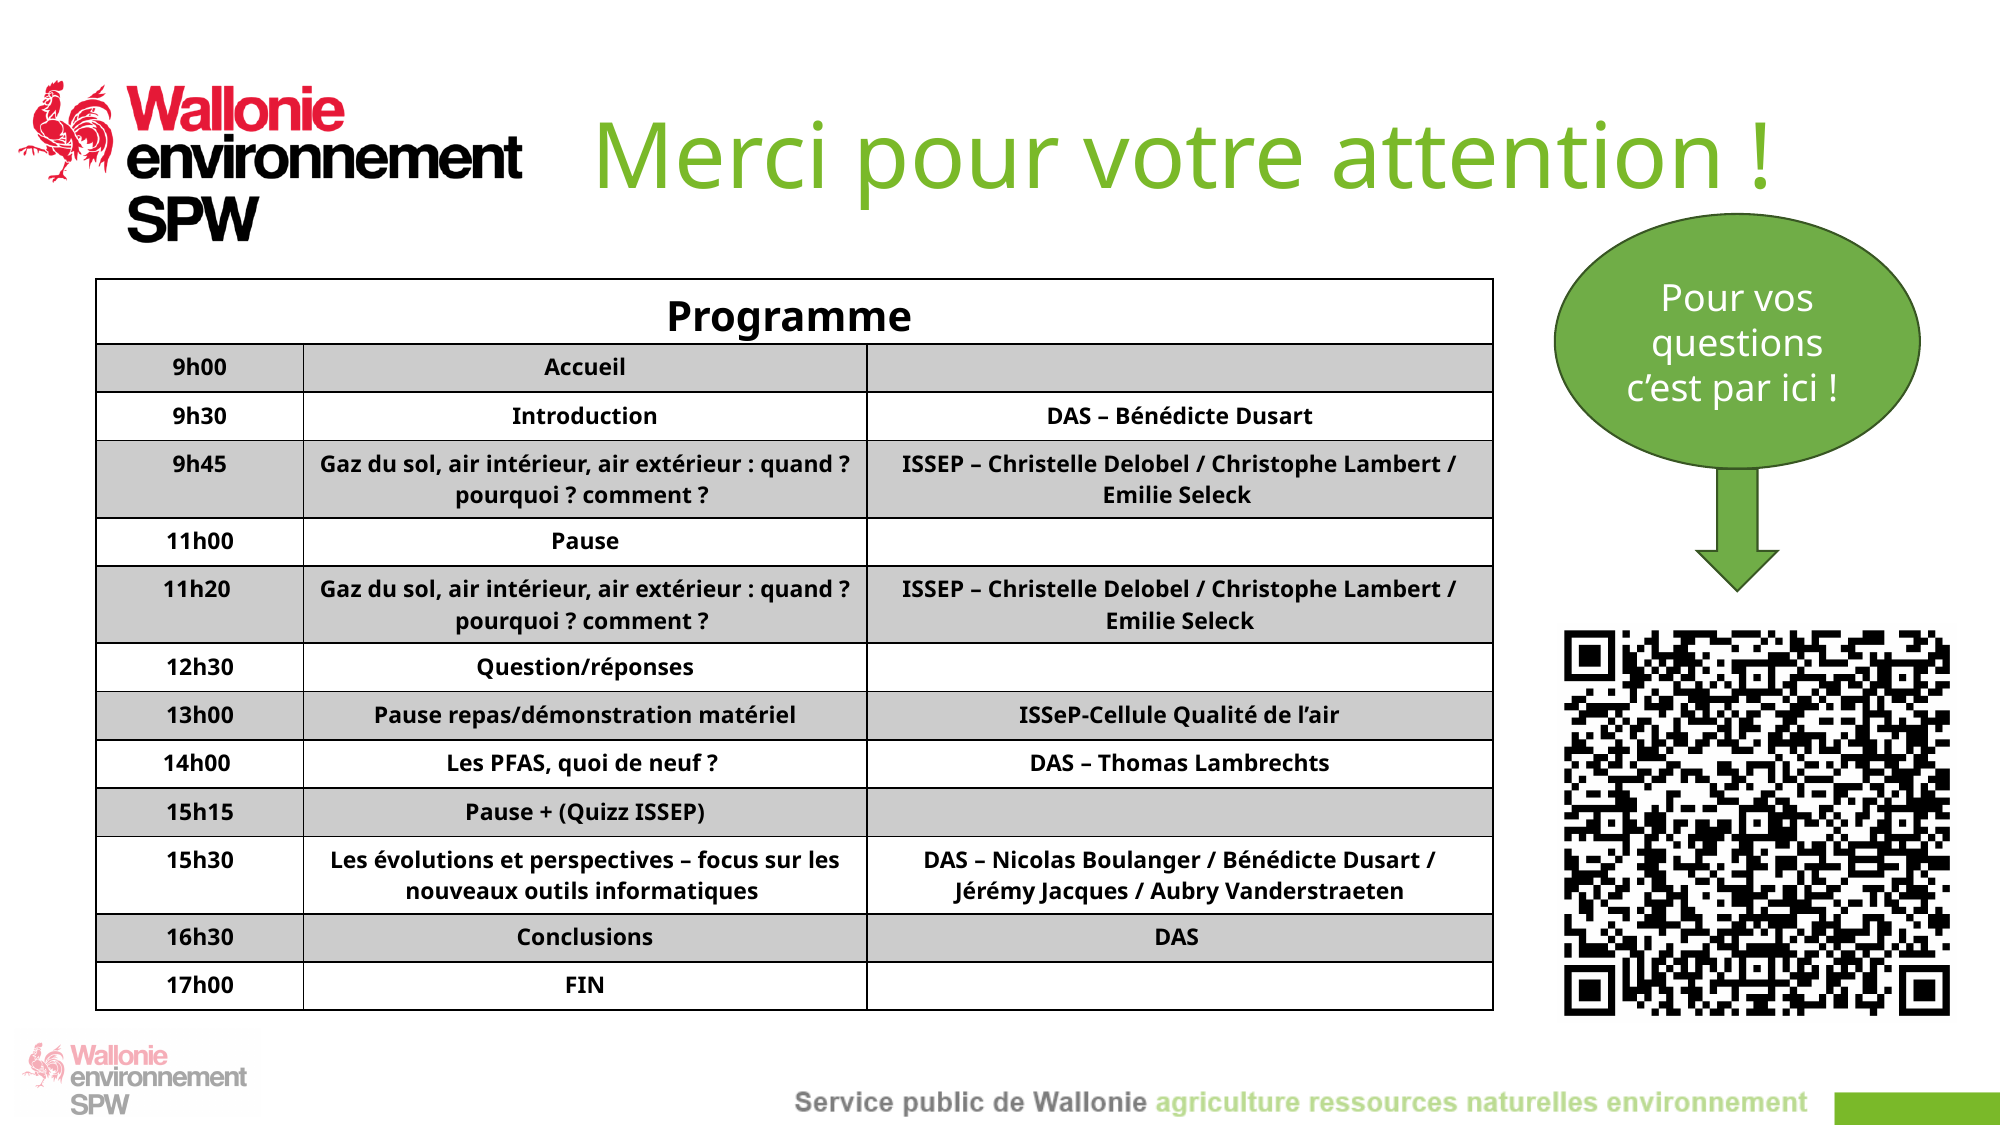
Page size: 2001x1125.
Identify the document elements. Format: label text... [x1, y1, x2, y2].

table_cell Pause [304, 519, 866, 565]
table_cell Introduction [304, 393, 866, 440]
table_cell Les évolutions et perspectives – focus sur les nouveaux outils informatiques [304, 837, 866, 913]
table_cell 11h00 [97, 519, 303, 565]
table_cell 16h30 [97, 915, 303, 961]
table_cell Gaz du sol, air intérieur, air extérieur : quand ? pourquoi ? comment ? [304, 441, 866, 517]
table_header Programme [97, 280, 1492, 343]
table_cell Question/réponses [304, 644, 866, 691]
table_cell Pause + (Quizz ISSEP) [304, 789, 866, 836]
table_cell ISSeP-Cellule Qualité de l’air [868, 692, 1492, 739]
table_cell 14h00 [97, 741, 303, 787]
table_cell DAS – Bénédicte Dusart [868, 393, 1492, 440]
table_cell Conclusions [304, 915, 866, 961]
picture [1557, 623, 2000, 1125]
table_cell DAS [868, 915, 1492, 961]
text_box Pour vos questions c’est par ici ! [1553, 212, 1921, 469]
table_cell ISSEP – Christelle Delobel / Christophe Lambert / Emilie Seleck [868, 567, 1492, 642]
text_box [1694, 467, 1781, 593]
table_cell 15h30 [97, 837, 303, 913]
table_cell DAS – Thomas Lambrechts [868, 741, 1492, 787]
text_box Merci pour votre attention ! [580, 91, 2000, 213]
table_cell 12h30 [97, 644, 303, 691]
table_cell ISSEP – Christelle Delobel / Christophe Lambert / Emilie Seleck [868, 441, 1492, 517]
table_cell 17h00 [97, 963, 303, 1009]
table_cell [868, 345, 1492, 391]
table_cell 9h45 [97, 441, 303, 517]
table_cell Accueil [304, 345, 866, 391]
table_cell [868, 789, 1492, 836]
table_cell 9h30 [97, 393, 303, 440]
table_cell 13h00 [97, 692, 303, 739]
table_cell Les PFAS, quoi de neuf ? [304, 741, 866, 787]
table_cell Pause repas/démonstration matériel [304, 692, 866, 739]
table_cell 9h00 [97, 345, 303, 391]
table_cell 11h20 [97, 567, 303, 642]
table_cell DAS – Nicolas Boulanger / Bénédicte Dusart / Jérémy Jacques / Aubry Vanderstraeten [868, 837, 1492, 913]
picture [0, 48, 554, 247]
table_cell Gaz du sol, air intérieur, air extérieur : quand ? pourquoi ? comment ? [304, 567, 866, 642]
table_cell [868, 963, 1492, 1009]
table_cell FIN [304, 963, 866, 1009]
table_cell 15h15 [97, 789, 303, 836]
table_cell [868, 644, 1492, 691]
table_cell [868, 519, 1492, 565]
